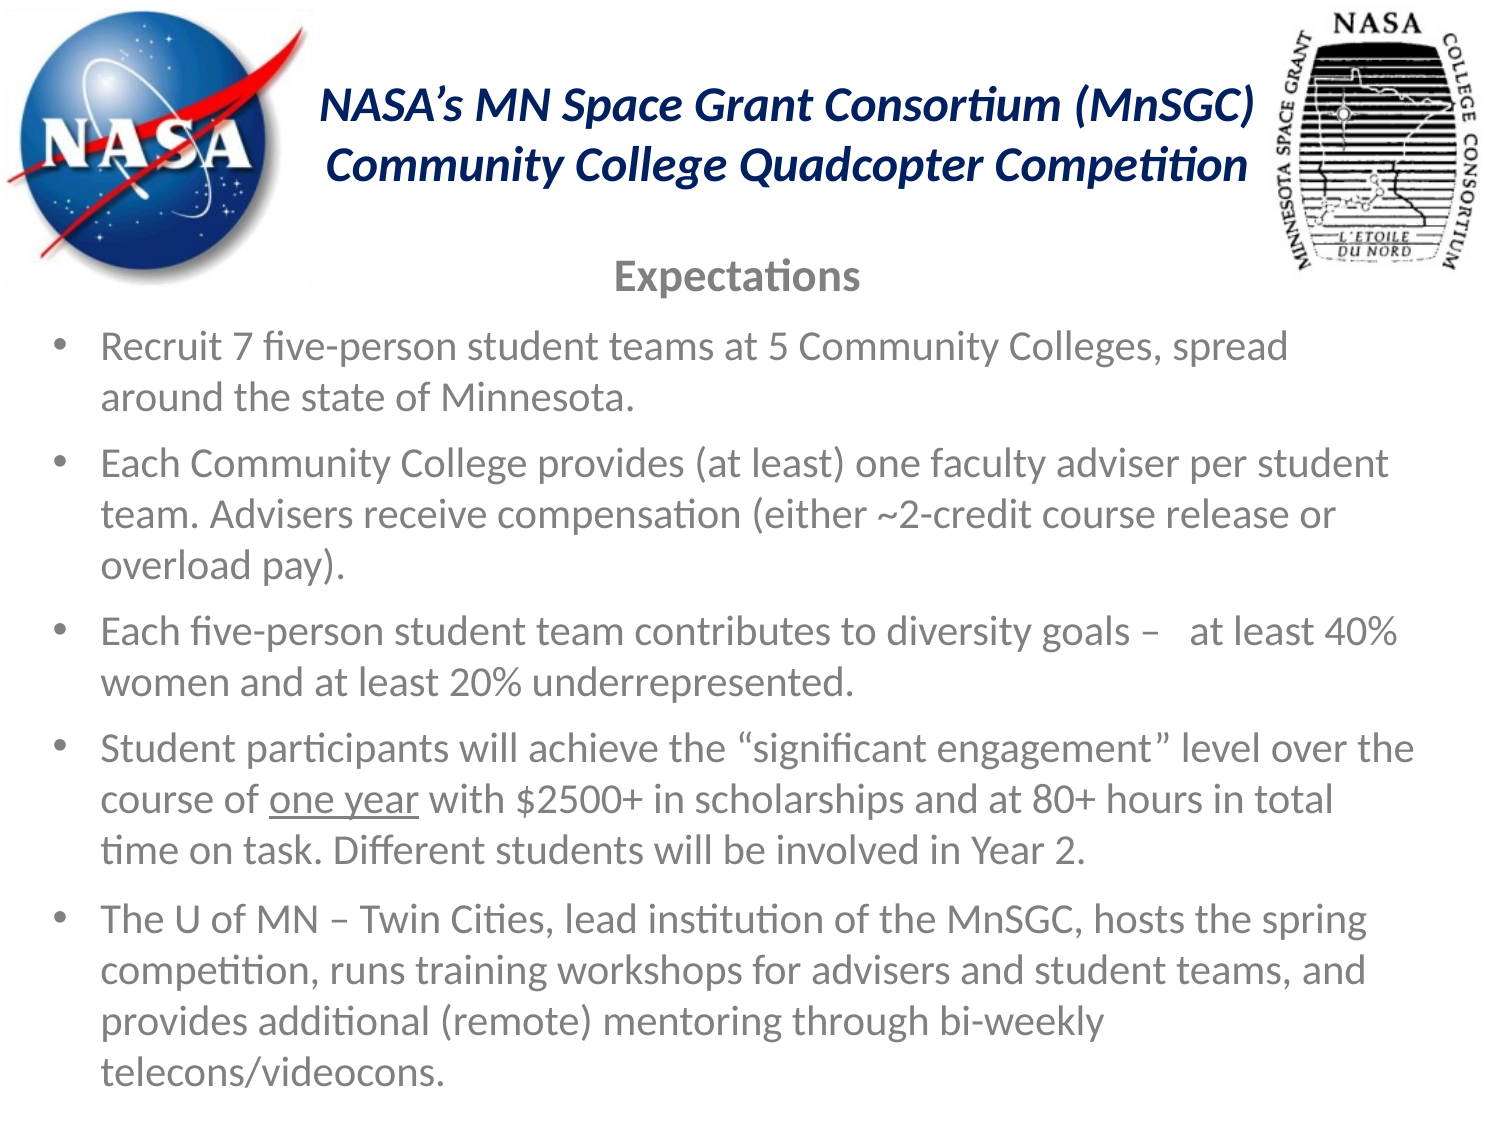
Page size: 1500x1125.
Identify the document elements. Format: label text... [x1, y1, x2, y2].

title NASA’s MN Space Grant Consortium (MnSGC) Community College Quadcopter Competition [317, 24, 1253, 237]
text_box Expectations Recruit 7 five-person student teams at 5 Community Colleges, spread around the state of Minnesota. Each Community College provides (at least) one faculty adviser per student team. Advisers receive compensation (either ~2-credit course release or overload pay). Each five-person student team contributes to diversity goals – at least 40% women and at least 20% underrepresented. Student participants will achieve the “significant engagement” level over the course of one year with $2500+ in scholarships and at 80+ hours in total time on task. Different students will be involved in Year 2. The U of MN – Twin Cities, lead institution of the MnSGC, hosts the spring competition, runs training workshops for advisers and student teams, and provides additional (remote) mentoring through bi-weekly telecons/videocons. [37, 237, 1438, 1113]
picture [4, 9, 314, 288]
picture [1258, 2, 1500, 288]
